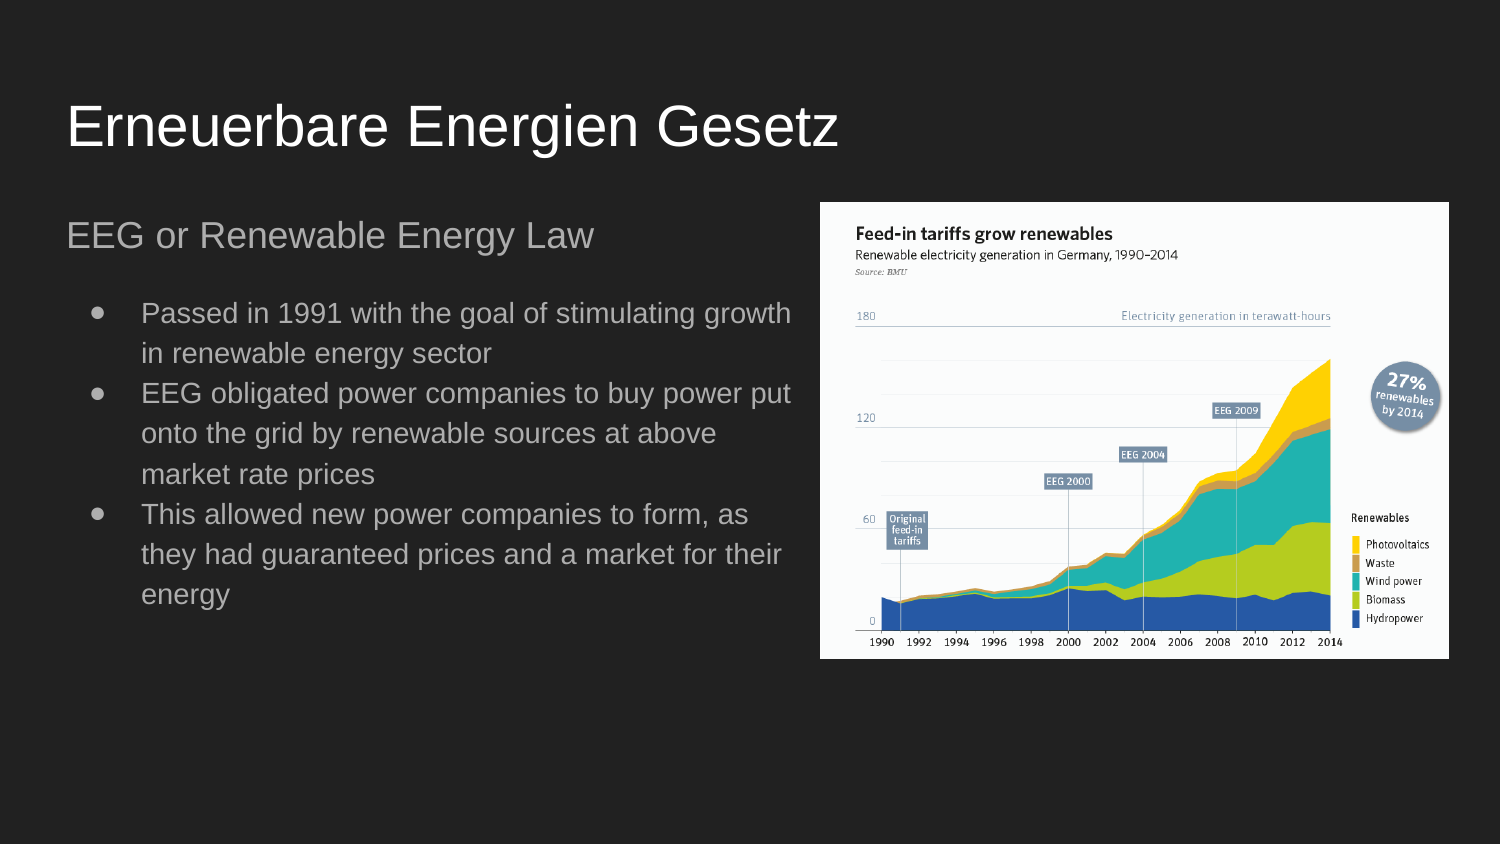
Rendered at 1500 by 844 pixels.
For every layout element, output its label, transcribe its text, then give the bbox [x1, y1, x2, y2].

title Erneuerbare Energien Gesetz [51, 72, 1449, 167]
list EEG or Renewable Energy Law Passed in 1991 with the goal of stimulating growth in renewable energy sector EEG obligated power companies to buy power put onto the grid by renewable sources at above market rate prices This allowed new power companies to form, as they had guaranteed prices and a market for their energy [51, 189, 821, 750]
picture [819, 202, 1450, 659]
